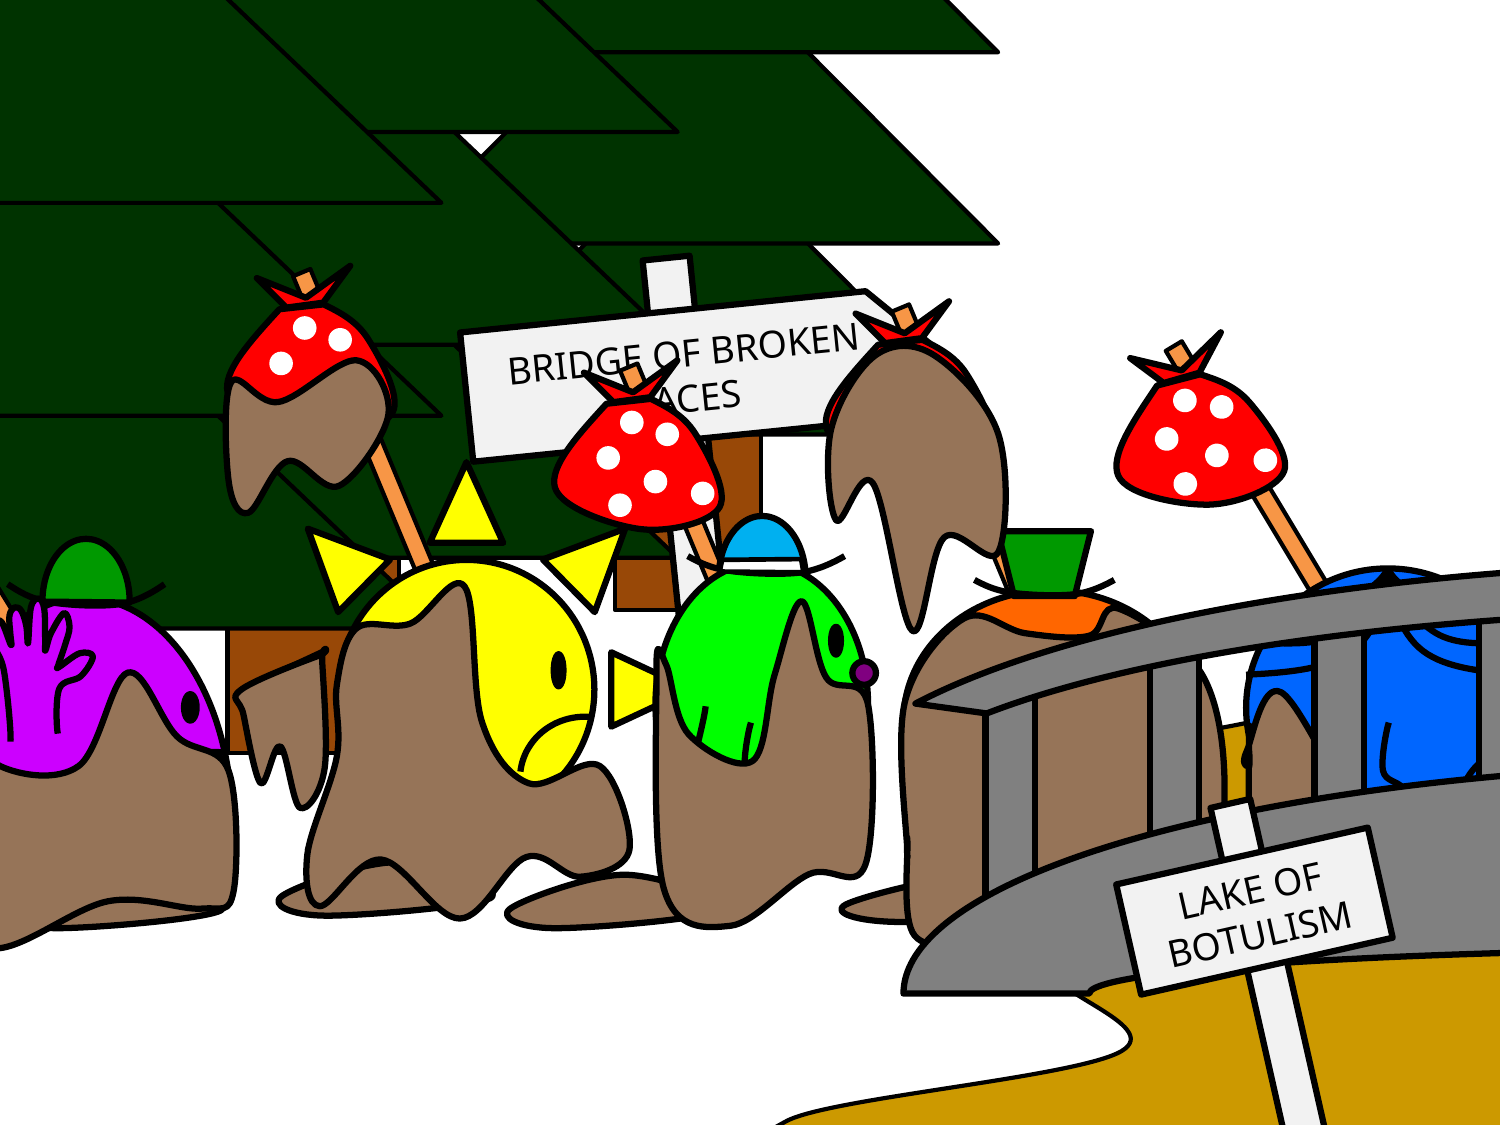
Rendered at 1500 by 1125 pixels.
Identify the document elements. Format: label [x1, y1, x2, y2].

text_box [683, 0, 999, 251]
text_box [775, 1113, 801, 1125]
text_box [808, 562, 1500, 1125]
text_box [446, 0, 678, 251]
text_box [0, 0, 442, 251]
text_box [0, 255, 1500, 1047]
text_box [1149, 797, 1408, 1125]
